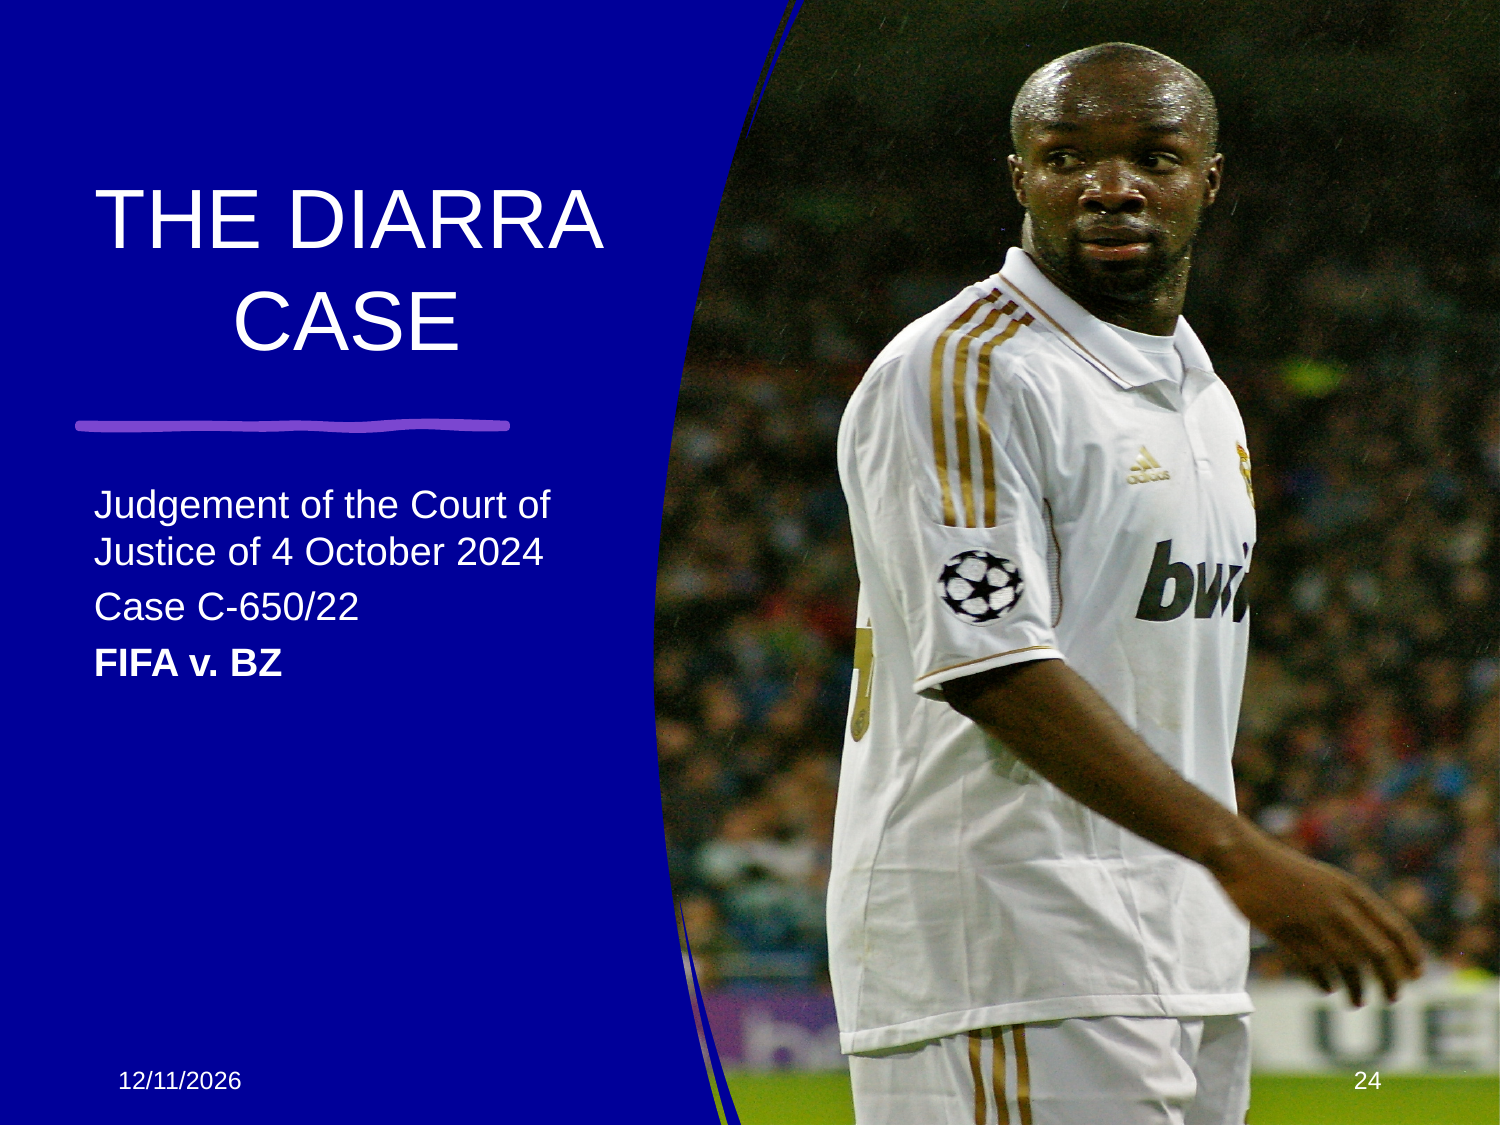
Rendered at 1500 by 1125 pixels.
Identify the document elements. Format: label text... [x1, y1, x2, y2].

text_box [77, 421, 508, 431]
title THE DIARRA CASE [78, 53, 617, 375]
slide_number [103, 1042, 441, 1103]
text_box [0, 0, 653, 1125]
list Judgement of the Court of Justice of 4 October 2024 Case C-650/22 FIFA v. BZ [78, 471, 601, 1016]
picture [653, 0, 1500, 1125]
